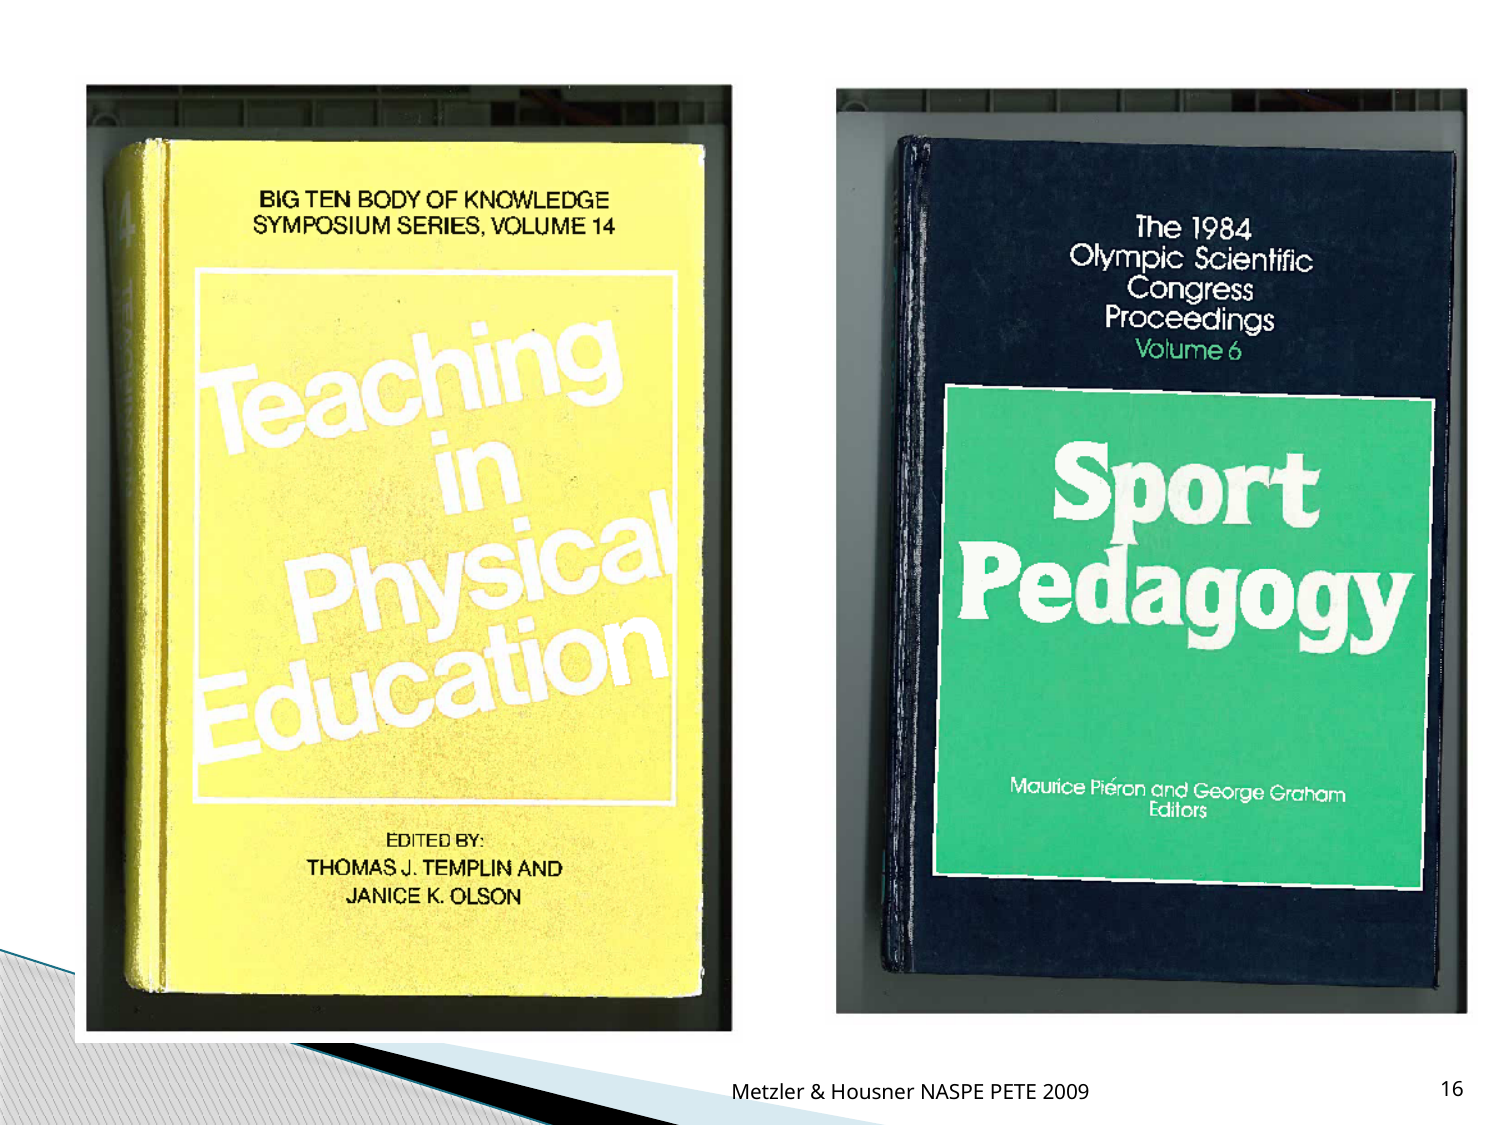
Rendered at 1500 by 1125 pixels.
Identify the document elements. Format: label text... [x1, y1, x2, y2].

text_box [824, 78, 1478, 1026]
footer Metzler & Housner NASPE PETE 2009 [675, 1051, 1105, 1112]
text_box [74, 74, 743, 1043]
slide_number 16 [1418, 1051, 1479, 1112]
